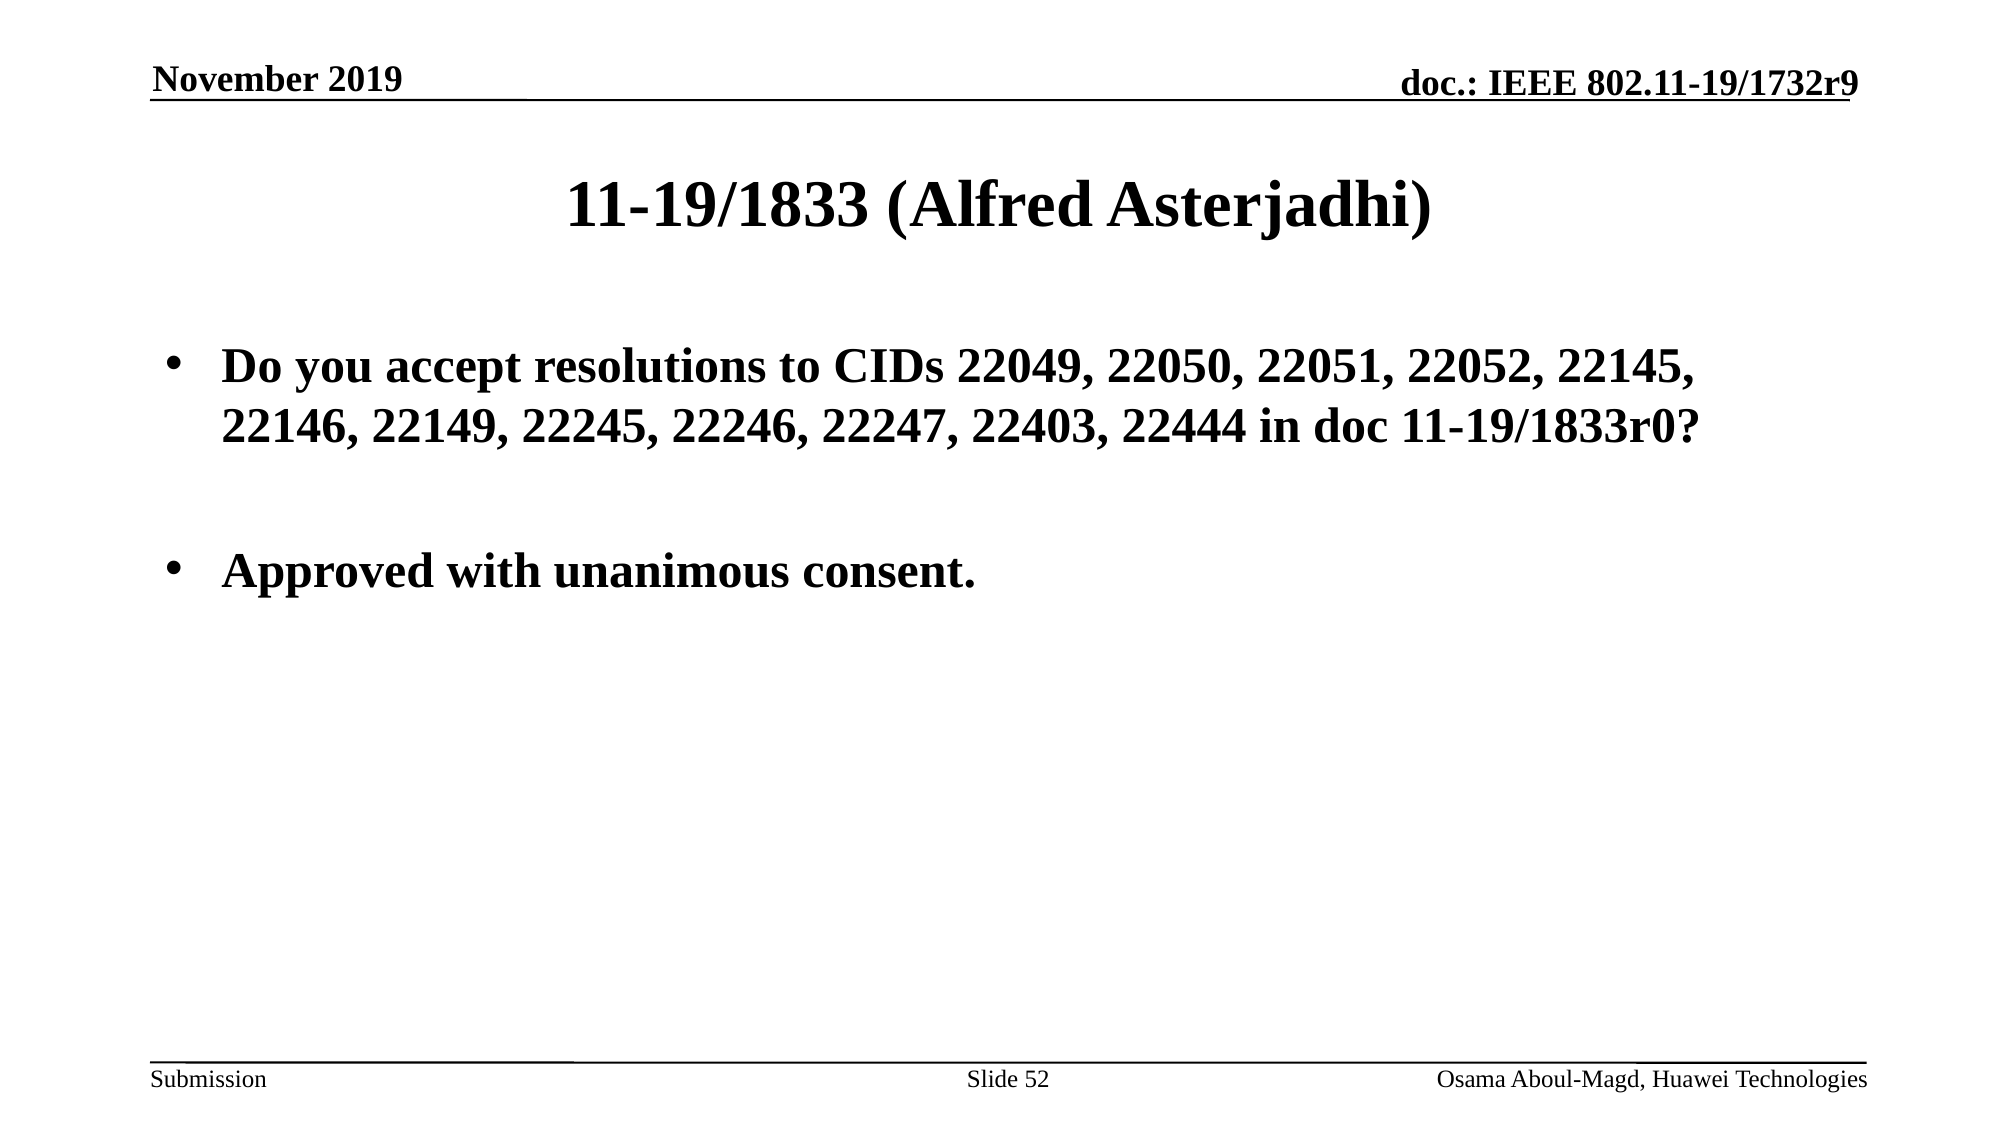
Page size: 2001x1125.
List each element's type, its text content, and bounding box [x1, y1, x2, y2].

title 11-19/1833 (Alfred Asterjadhi) [149, 112, 1850, 288]
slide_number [152, 54, 563, 100]
slide_number Slide 52 [950, 1061, 1067, 1123]
list Do you accept resolutions to CIDs 22049, 22050, 22051, 22052, 22145, 22146, 22149, 22245, 22246, 22247, 22403, 22444 in doc 11-19/1833r0? Approved with unanimous consent. [149, 324, 1850, 1000]
footer Osama Aboul-Magd, Huawei Technologies [1171, 1061, 1869, 1093]
